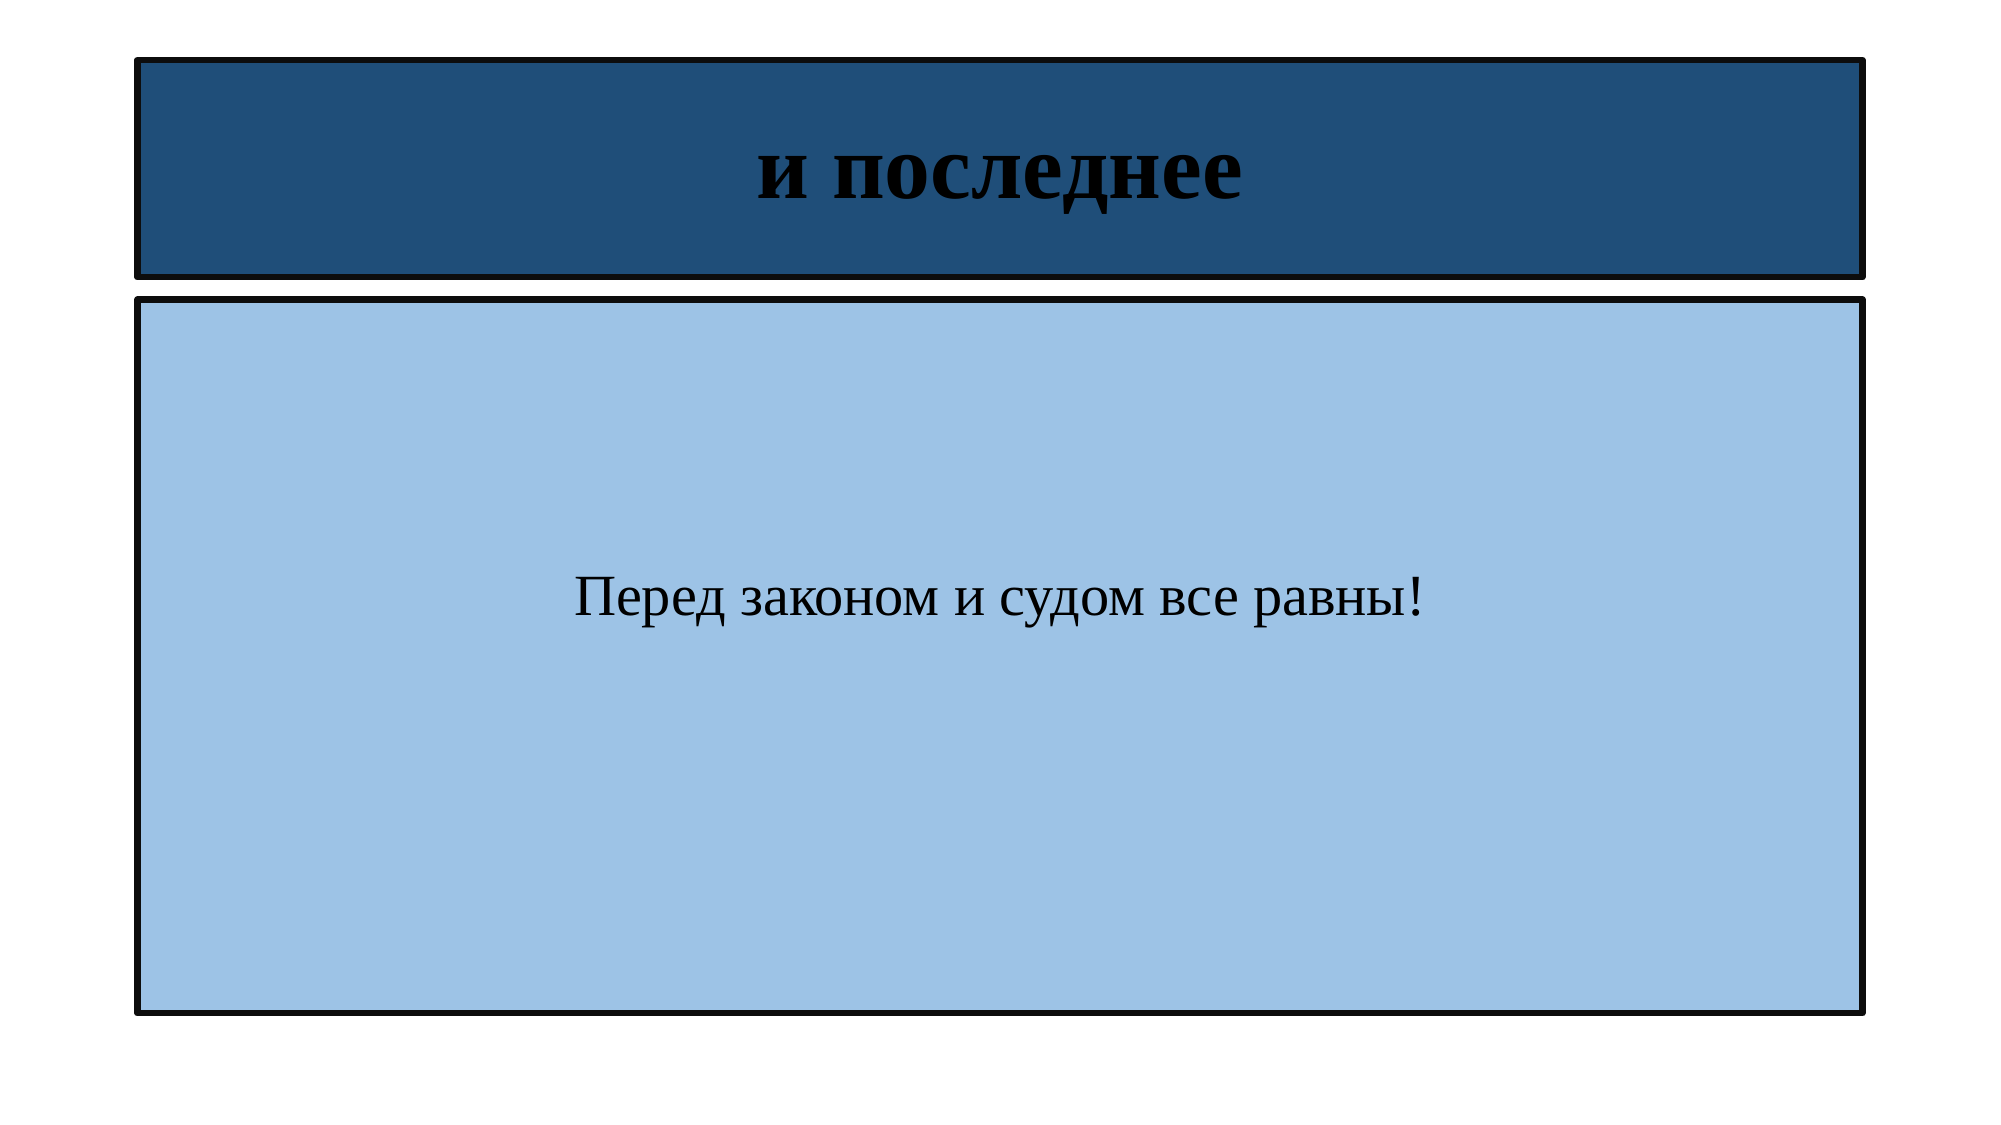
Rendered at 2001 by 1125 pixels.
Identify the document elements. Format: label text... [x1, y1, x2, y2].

list Перед законом и судом все равны! [137, 299, 1863, 1014]
title и последнее [137, 59, 1863, 278]
